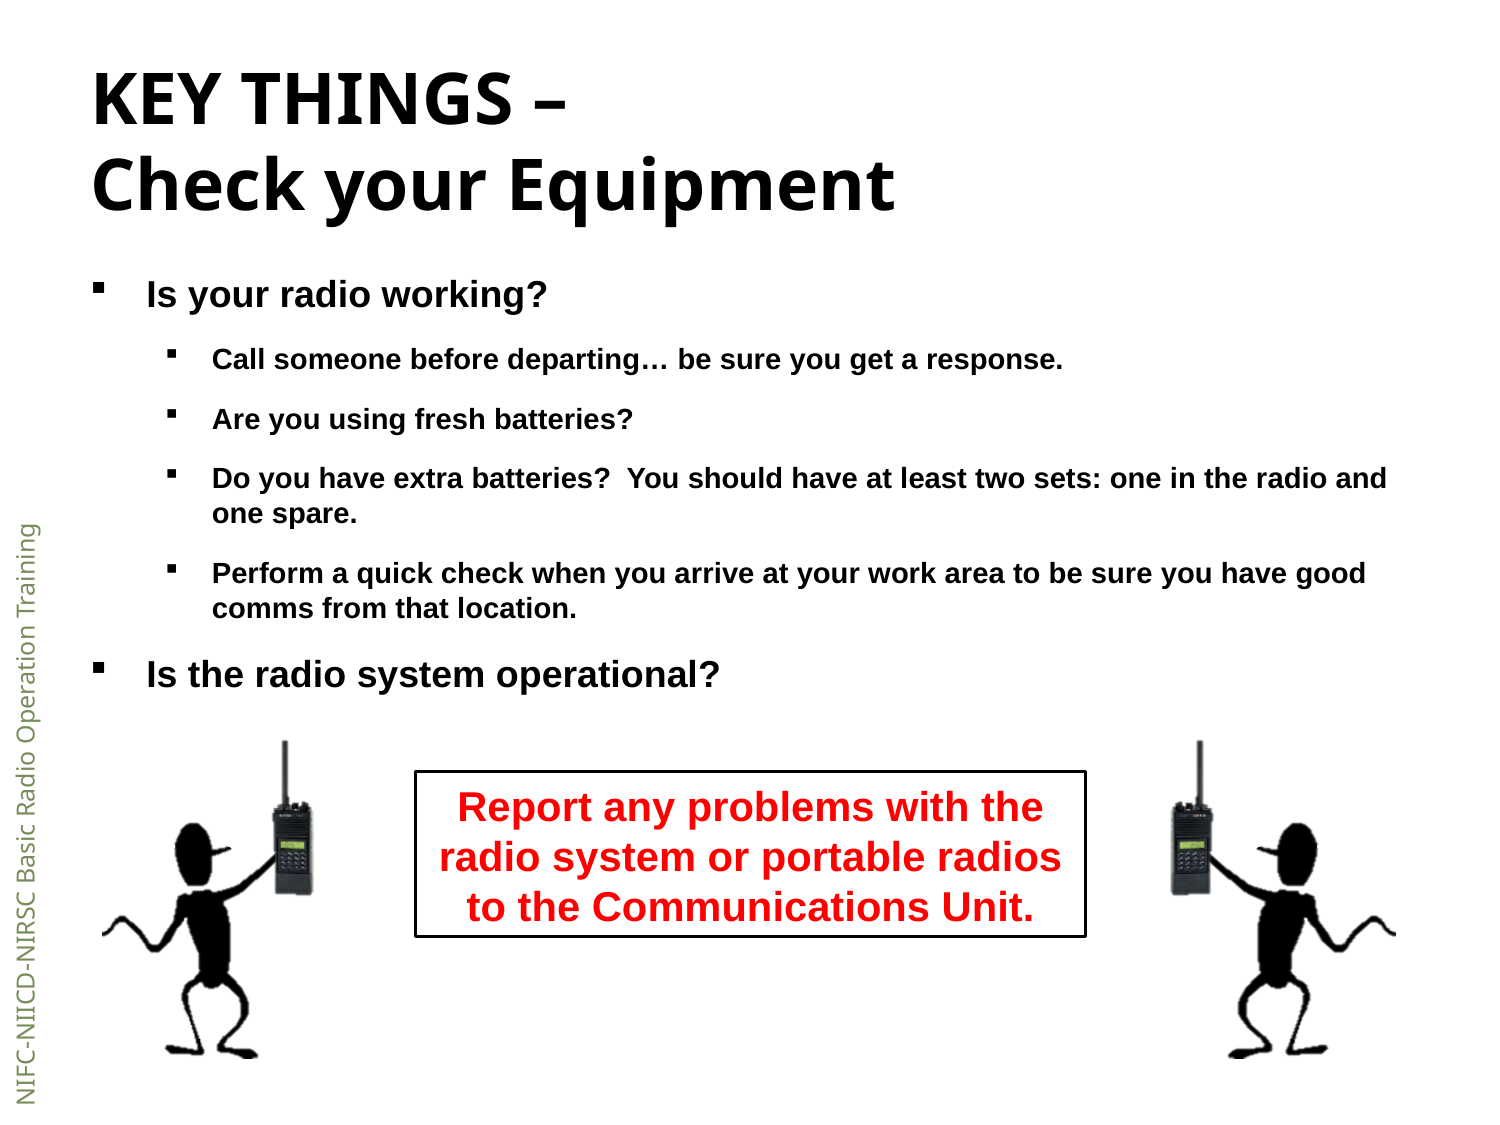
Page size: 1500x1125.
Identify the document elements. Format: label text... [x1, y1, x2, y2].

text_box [1170, 736, 1396, 1059]
list Is your radio working? Call someone before departing… be sure you get a response. Are you using fresh batteries? Do you have extra batteries? You should have at least two sets: one in the radio and one spare. Perform a quick check when you arrive at your work area to be sure you have good comms from that location. Is the radio system operational? [75, 262, 1425, 1005]
title KEY THINGS – Check your Equipment [75, 45, 1425, 233]
text_box Report any problems with the radio system or portable radios to the Communications Unit. [415, 771, 1086, 937]
text_box NIFC-NIICD-NIRSC Basic Radio Operation Training [2, 340, 47, 1121]
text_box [101, 736, 314, 1059]
